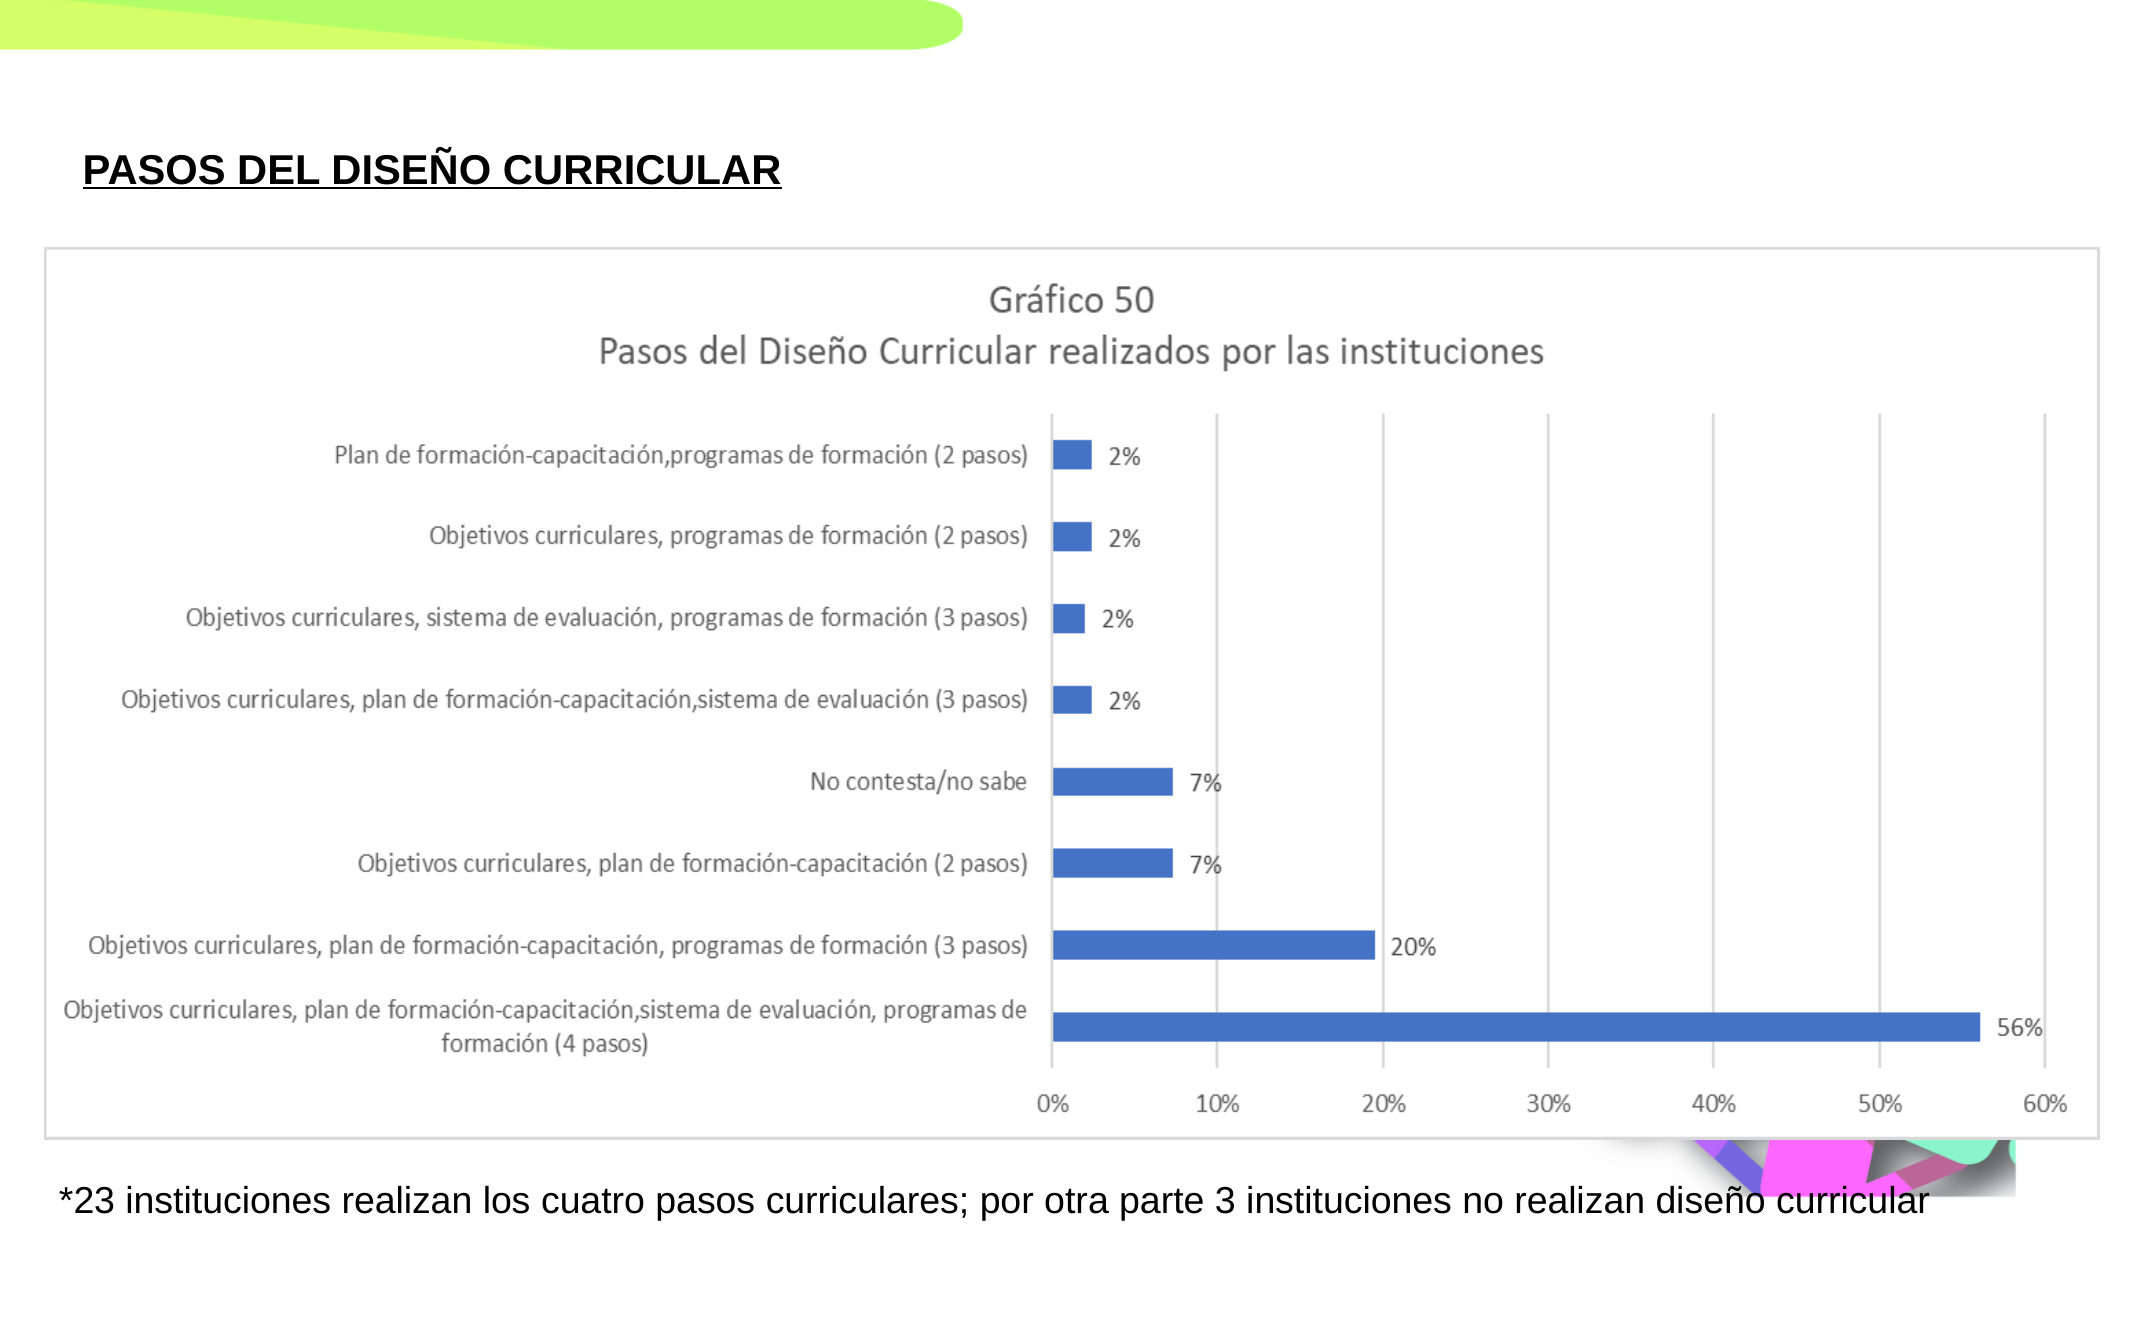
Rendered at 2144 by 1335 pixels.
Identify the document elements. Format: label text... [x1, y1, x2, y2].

text_box PASOS DEL DISEÑO CURRICULAR [67, 135, 860, 201]
picture [43, 247, 2100, 1140]
text_box *23 instituciones realizan los cuatro pasos curriculares; por otra parte 3 instituciones no realizan diseño curricular [44, 1168, 2041, 1229]
